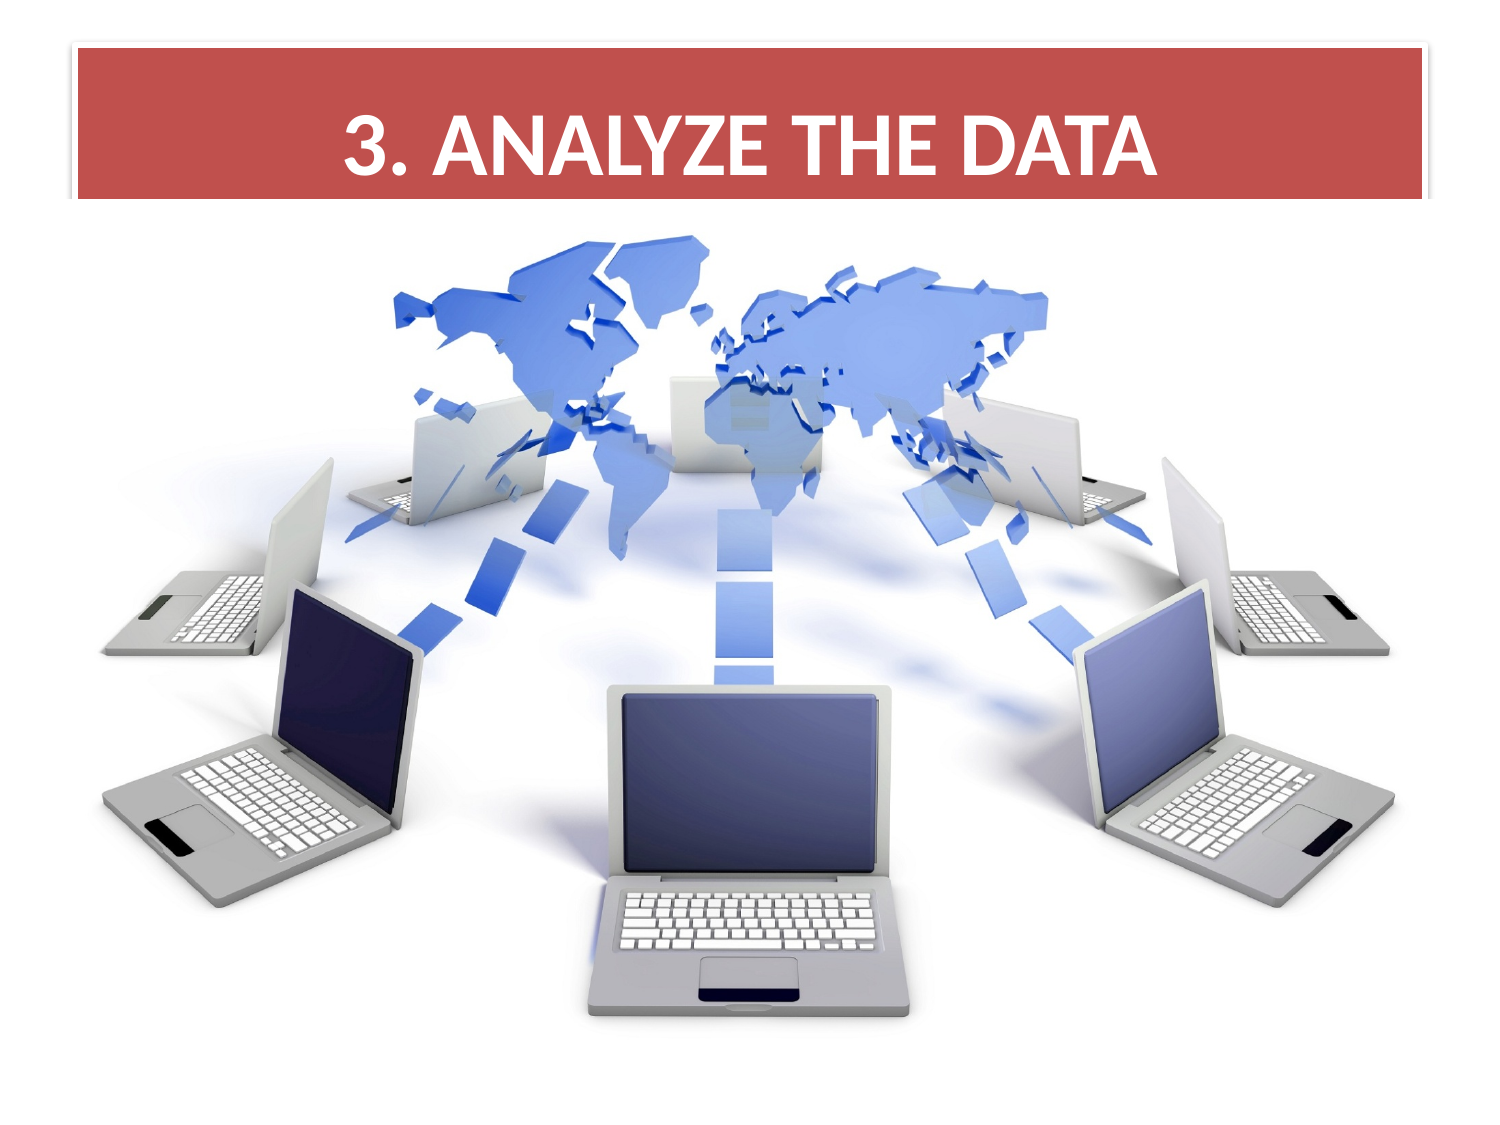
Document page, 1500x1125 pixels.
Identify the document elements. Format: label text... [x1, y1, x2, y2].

title 3. ANALYZE THE DATA [72, 42, 1428, 198]
picture [49, 199, 1441, 1063]
